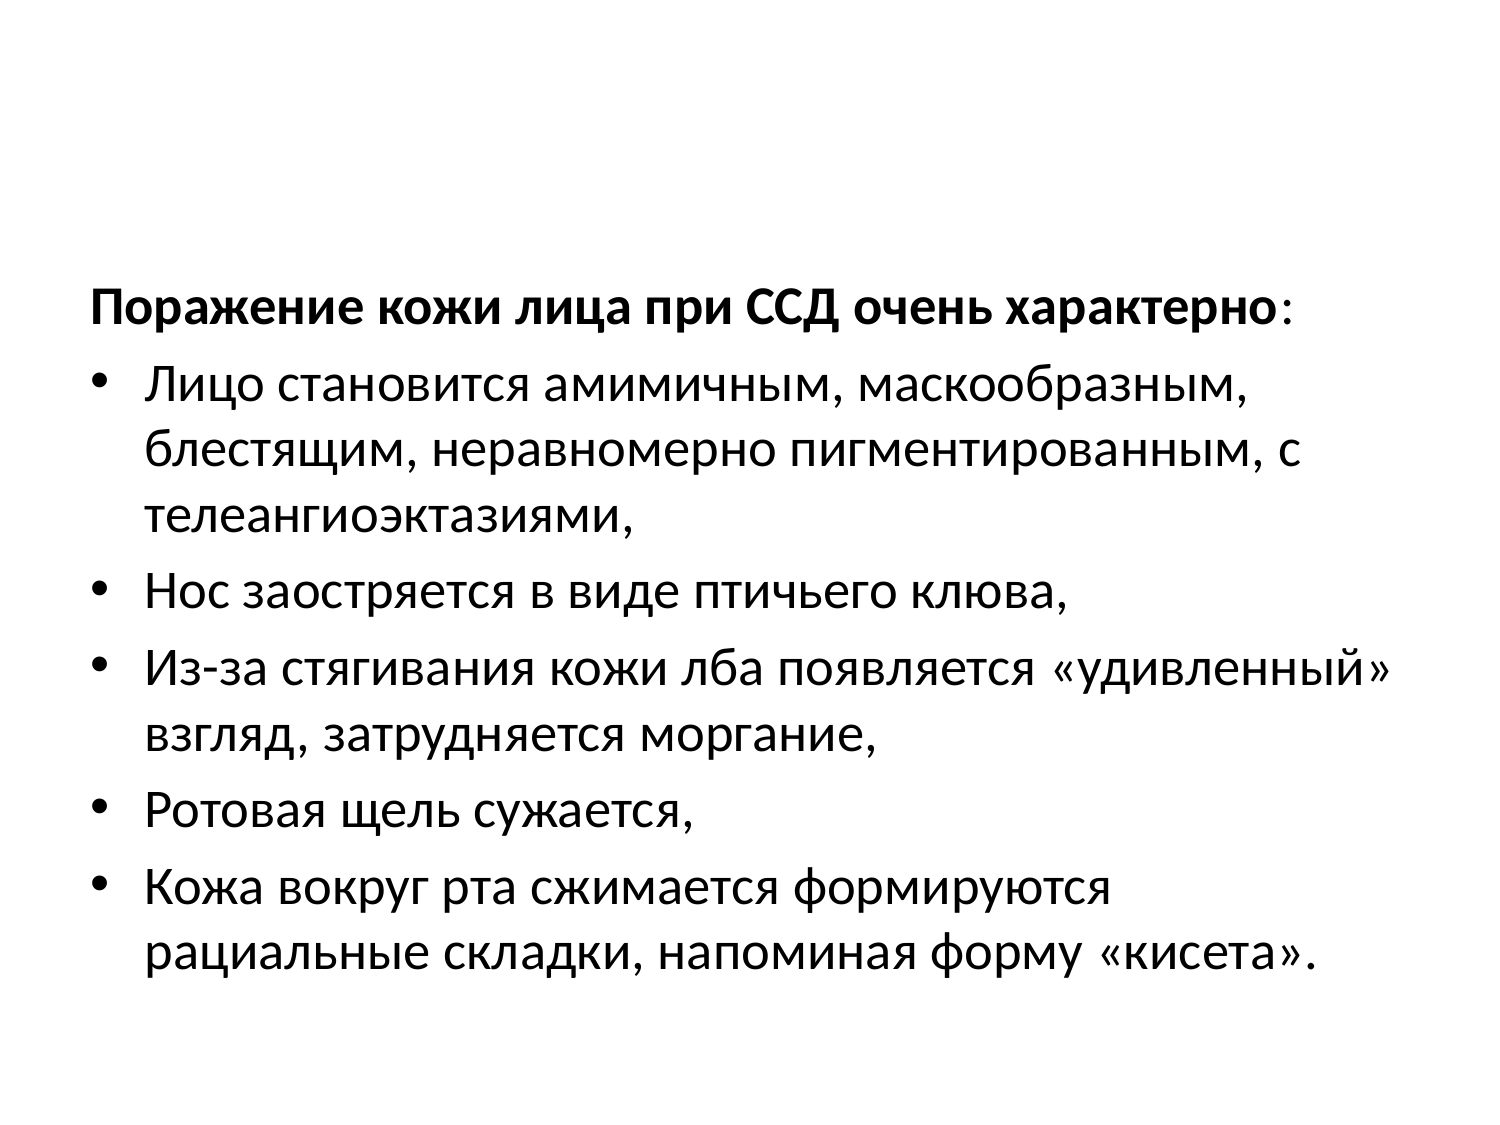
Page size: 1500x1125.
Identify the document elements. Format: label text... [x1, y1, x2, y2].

list Поражение кожи лица при ССД очень характерно: Лицо становится амимичным, маскообразным, блестящим, неравномерно пигментированным, с телеангиоэктазиями, Нос заостряется в виде птичьего клюва, Из-за стягивания кожи лба появляется «удивленный» взгляд, затрудняется моргание, Ротовая щель сужается, Кожа вокруг рта сжимается формируются рациальные складки, напоминая форму «кисета». [75, 262, 1425, 1005]
